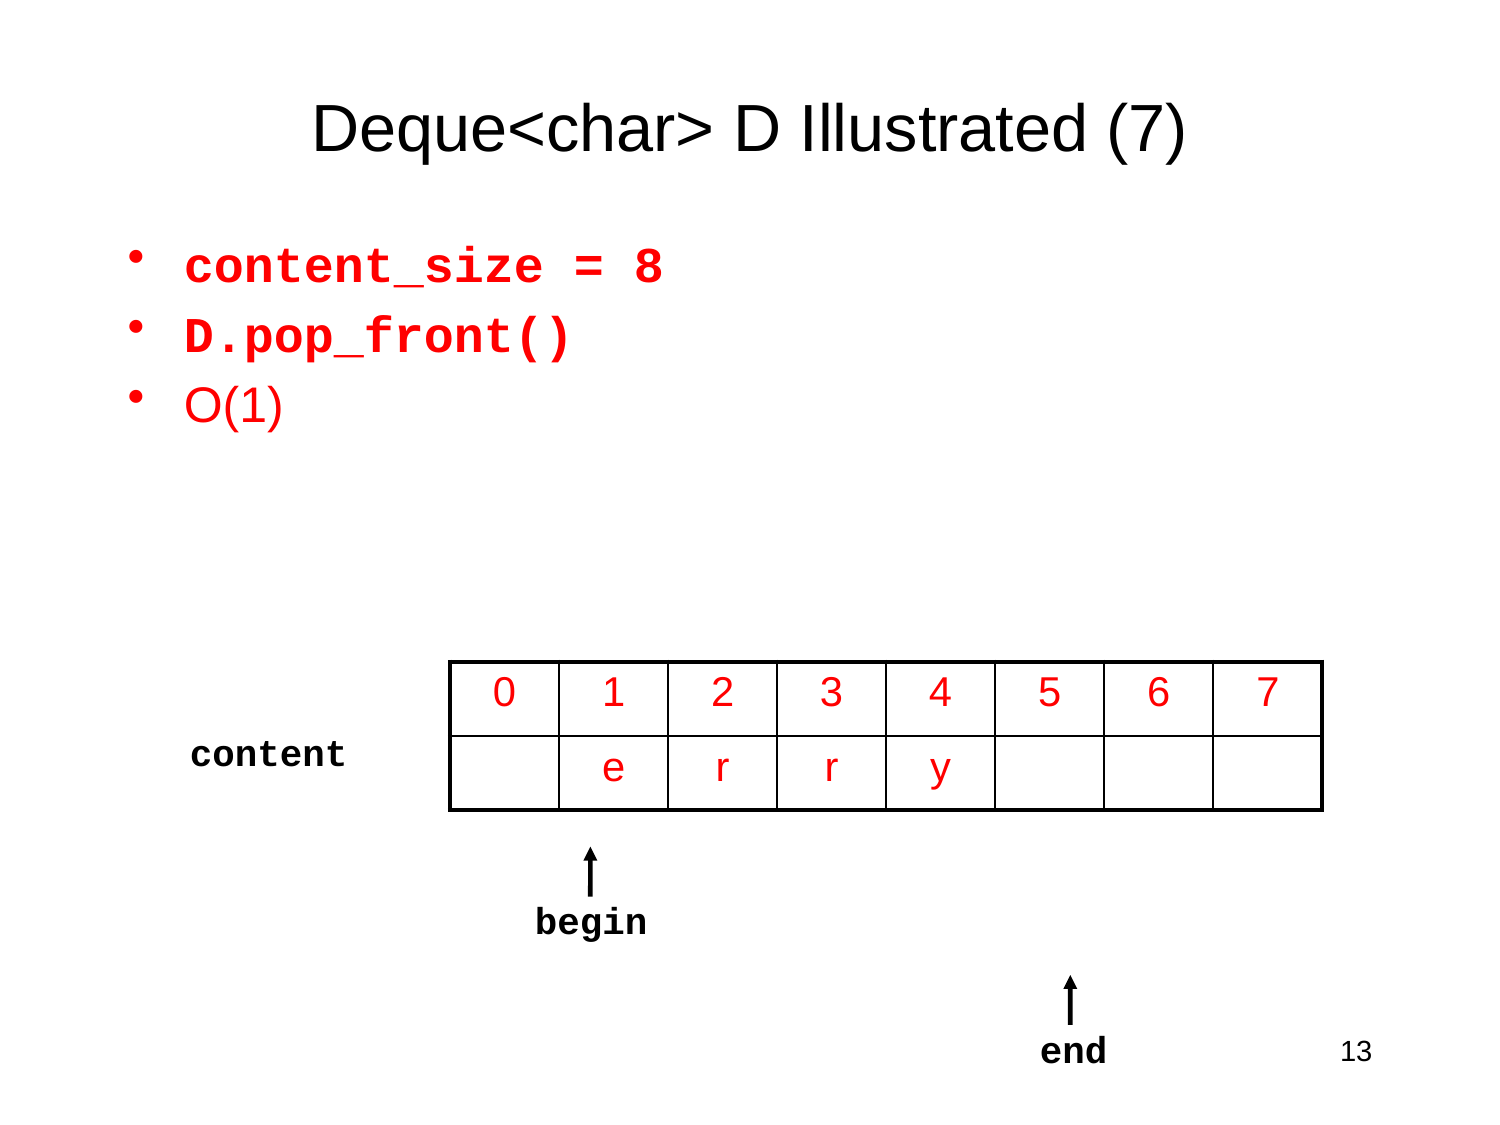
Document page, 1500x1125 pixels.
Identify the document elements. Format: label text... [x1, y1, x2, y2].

table_header 6 [1105, 664, 1212, 735]
table_header 5 [996, 664, 1103, 735]
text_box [1024, 974, 1123, 1079]
list content_size = 8 D.pop_front() O(1) [112, 224, 1388, 1000]
table_header 1 [560, 664, 667, 735]
table_cell y [887, 737, 994, 808]
table_cell [452, 737, 558, 808]
table_header 2 [669, 664, 776, 735]
table_cell [996, 737, 1103, 808]
table_cell [1105, 737, 1212, 808]
table_header 7 [1214, 664, 1320, 735]
table_cell r [669, 737, 776, 808]
table_header 0 [452, 664, 558, 735]
table_cell e [560, 737, 667, 808]
title Deque<char> D Illustrated (7) [112, 62, 1388, 188]
table_header 3 [778, 664, 885, 735]
slide_number 13 [1074, 1024, 1388, 1101]
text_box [520, 846, 663, 951]
text_box content [174, 721, 362, 782]
table_header 4 [887, 664, 994, 735]
table_cell [1214, 737, 1320, 808]
table_cell r [778, 737, 885, 808]
